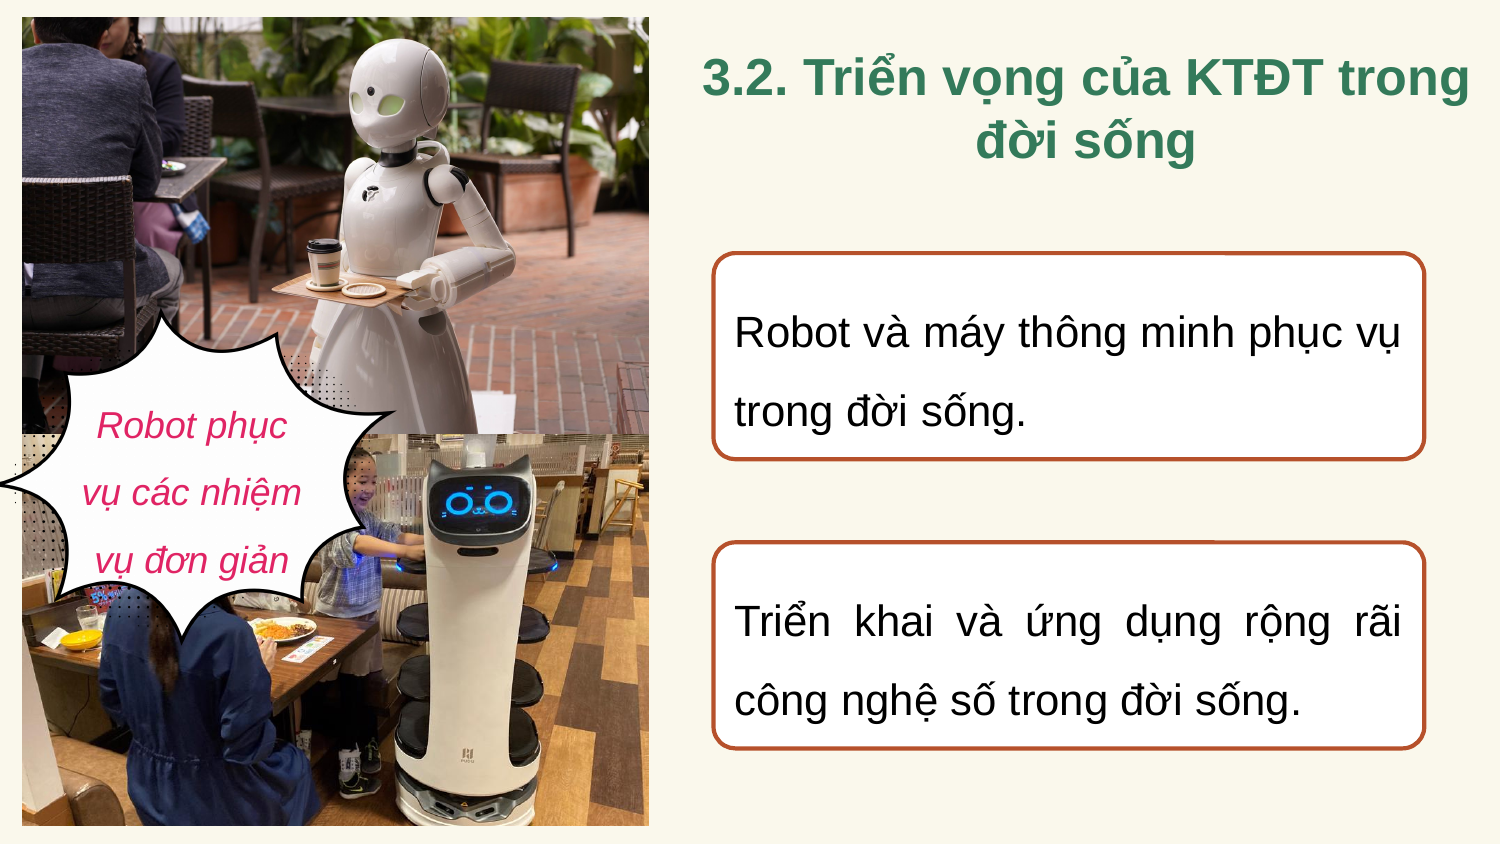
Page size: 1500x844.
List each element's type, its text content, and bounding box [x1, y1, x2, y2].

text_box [0, 17, 649, 826]
text_box 3.2. Triển vọng của KTĐT trong đời sống [683, 36, 1490, 176]
text_box Triển khai và ứng dụng rộng rãi công nghệ số trong đời sống. [711, 540, 1427, 751]
text_box Robot và máy thông minh phục vụ trong đời sống. [711, 251, 1427, 462]
